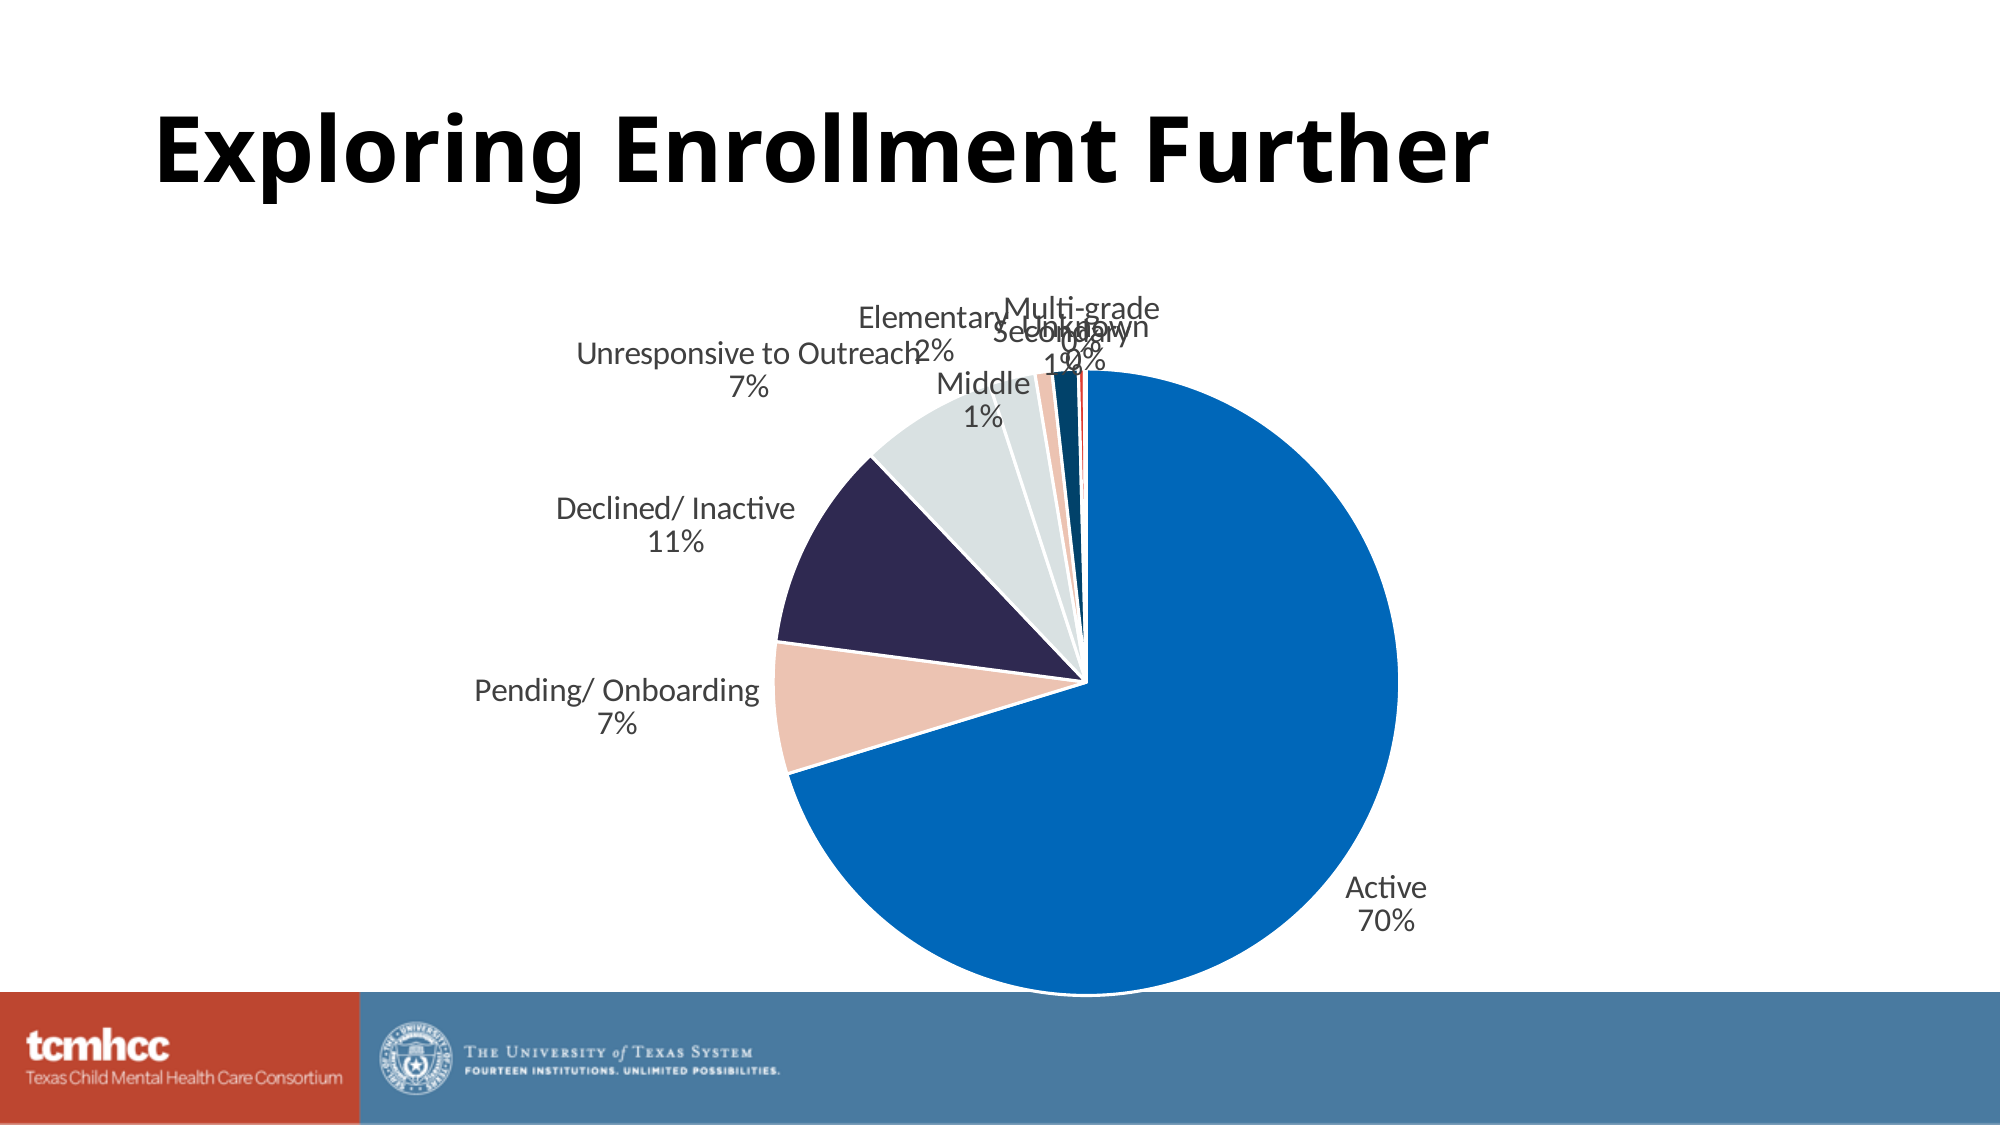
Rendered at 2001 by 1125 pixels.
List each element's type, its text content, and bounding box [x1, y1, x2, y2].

picture [0, 992, 2000, 1125]
text_box Exploring Enrollment Further [137, 68, 1863, 238]
chart [73, 279, 1863, 1017]
